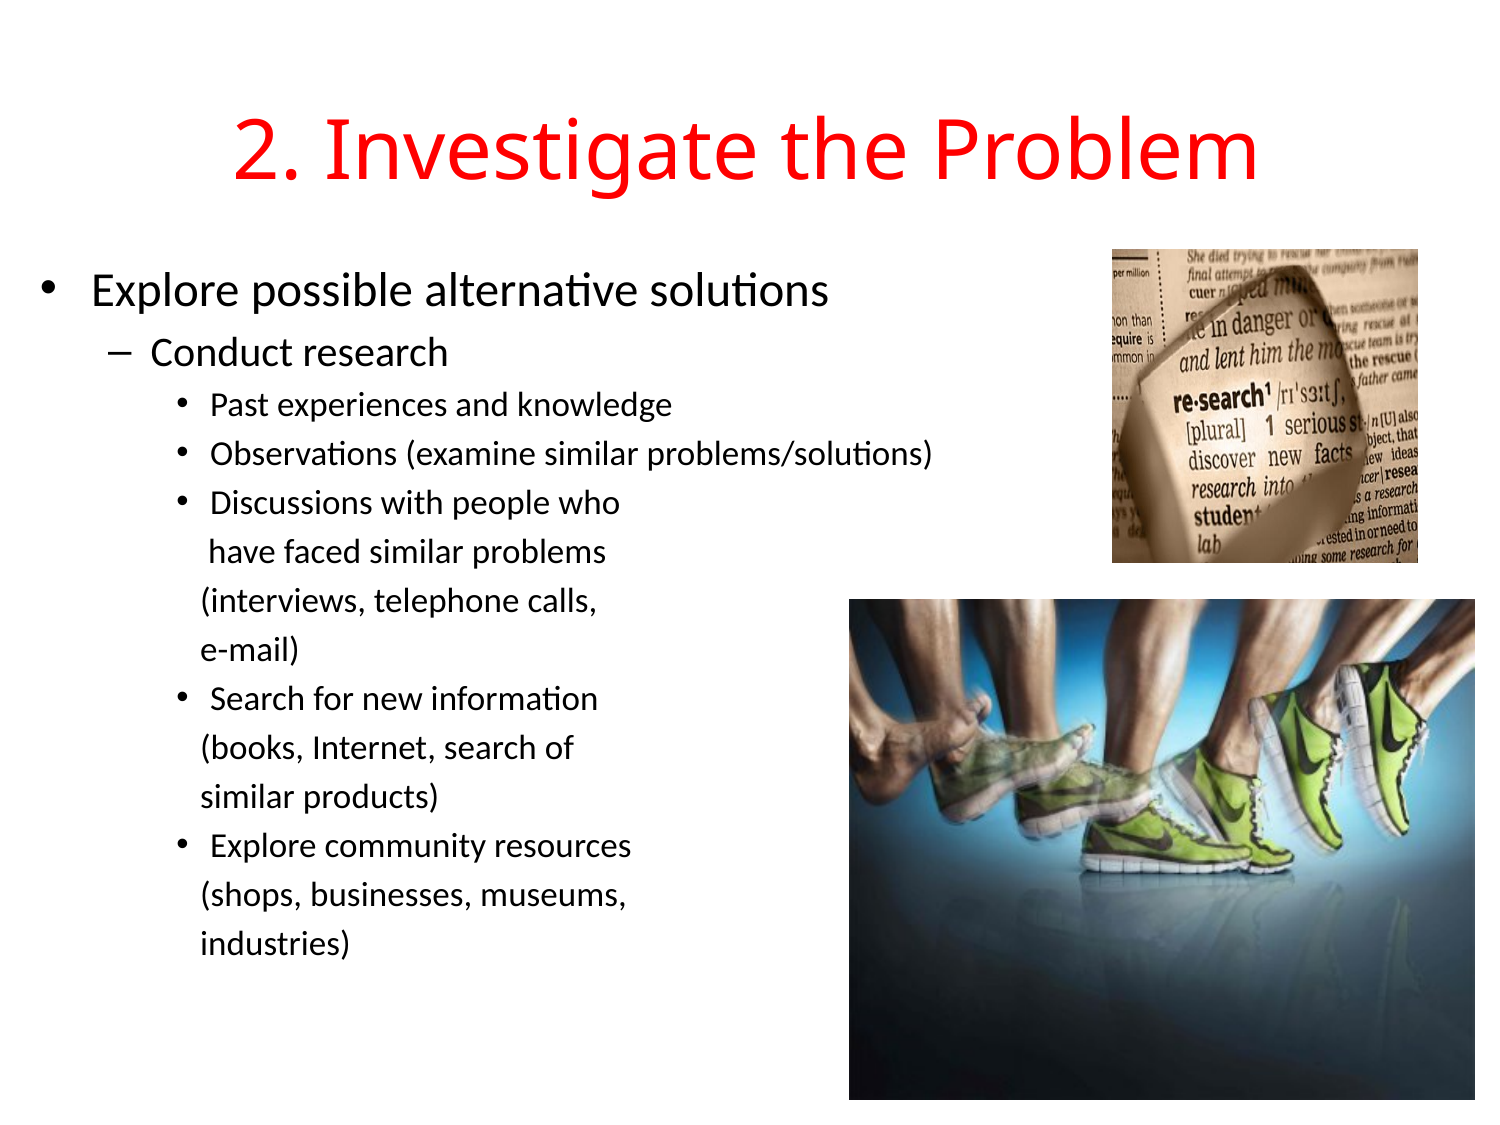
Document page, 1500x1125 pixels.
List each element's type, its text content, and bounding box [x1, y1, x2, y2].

title 2. Investigate the Problem [49, 37, 1446, 249]
picture [1112, 249, 1418, 563]
picture [849, 599, 1476, 1101]
list Explore possible alternative solutions Conduct research Past experiences and knowledge Observations (examine similar problems/solutions) Discussions with people who have faced similar problems (interviews, telephone calls, e-mail) Search for new information (books, Internet, search of similar products) Explore community resources (shops, businesses, museums, industries) [24, 249, 1451, 976]
